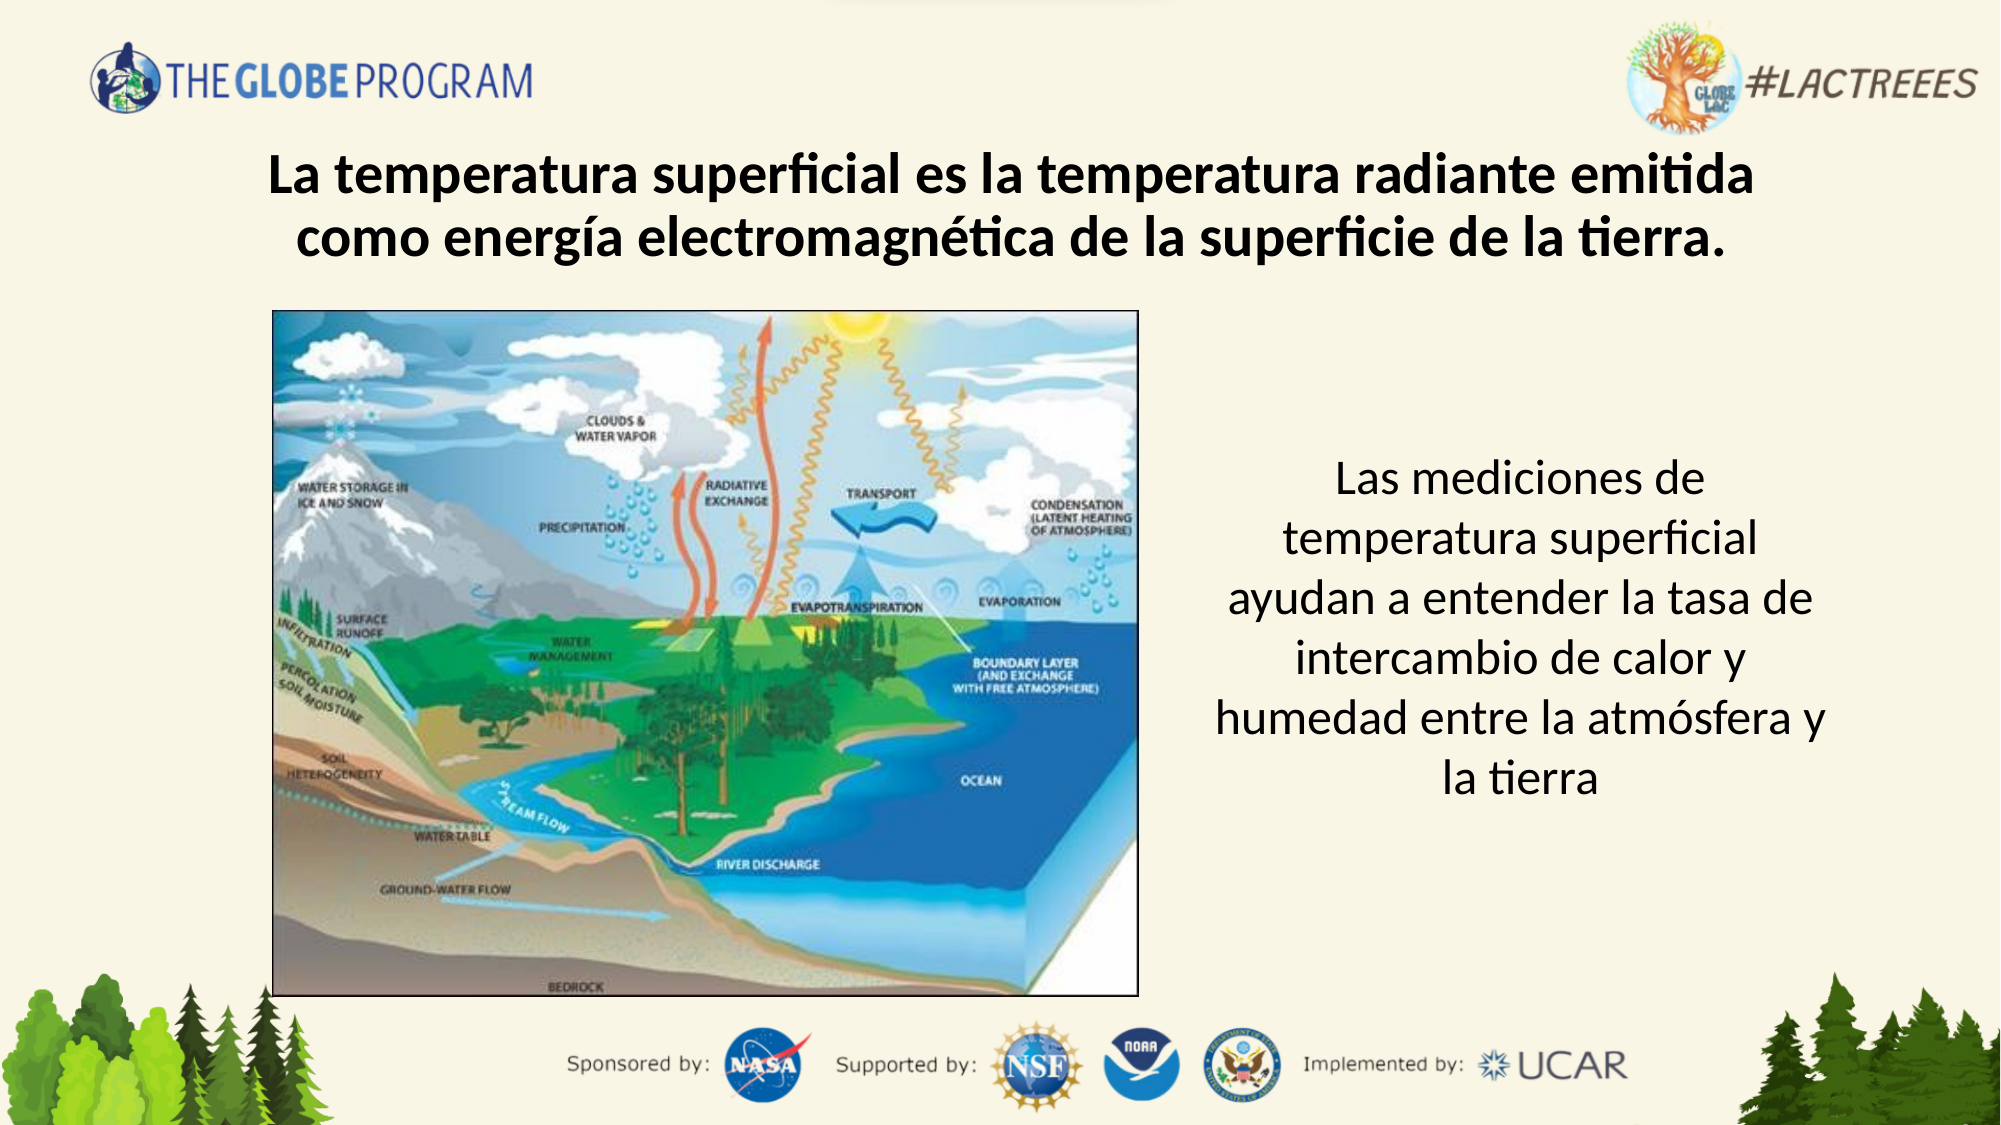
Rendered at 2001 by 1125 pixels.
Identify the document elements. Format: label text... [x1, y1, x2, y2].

text_box Las mediciones de temperatura superficial ayudan a entender la tasa de intercambio de calor y humedad entre la atmósfera y la tierra [1209, 442, 1830, 805]
text_box La temperatura superficial es la temperatura radiante emitida como energía electromagnética de la superficie de la tierra. [211, 128, 1810, 285]
picture [0, 0, 2001, 1125]
